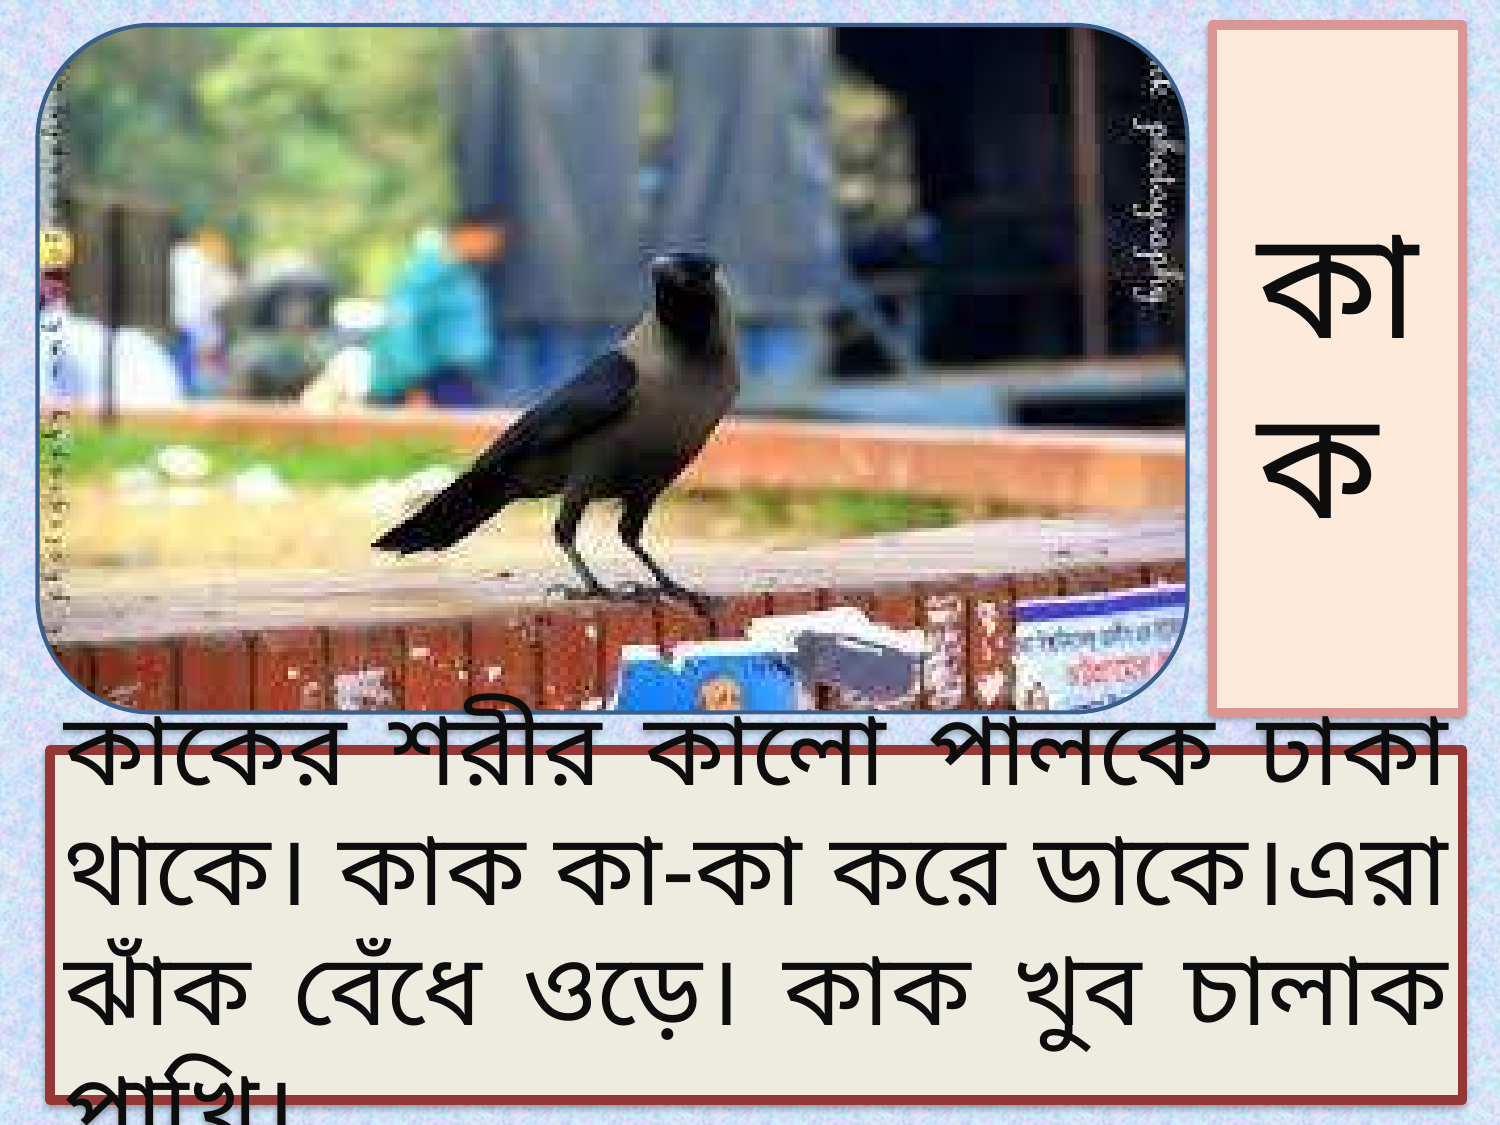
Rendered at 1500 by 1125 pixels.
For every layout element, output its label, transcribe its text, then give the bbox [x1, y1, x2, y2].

text_box [35, 22, 1190, 715]
text_box কাকের শরীর কালো পালকে ঢাকা থাকে। কাক কা-কা করে ডাকে।এরা ঝাঁক বেঁধে ওড়ে। কাক খুব চালাক পাখি। [48, 748, 1464, 1102]
text_box কাক [1210, 23, 1465, 714]
text_box কোকিলের রং কালো। তবে কালোর উপর উজ্জ্বল নীল রঙের পোঁচ দেওয়া। ঠোঁট সবুজ ও বাঁকানো। চোখের রং টকটকে লাল। লম্বা লেজ। কোকিল কুউ-উ-উ,কুউ-উ-উ করে গানের মতো করে মিষ্টি স্বরে ডাকে। এরা বসন্তকালে ডাকে। [0, 0, 1500, 1125]
